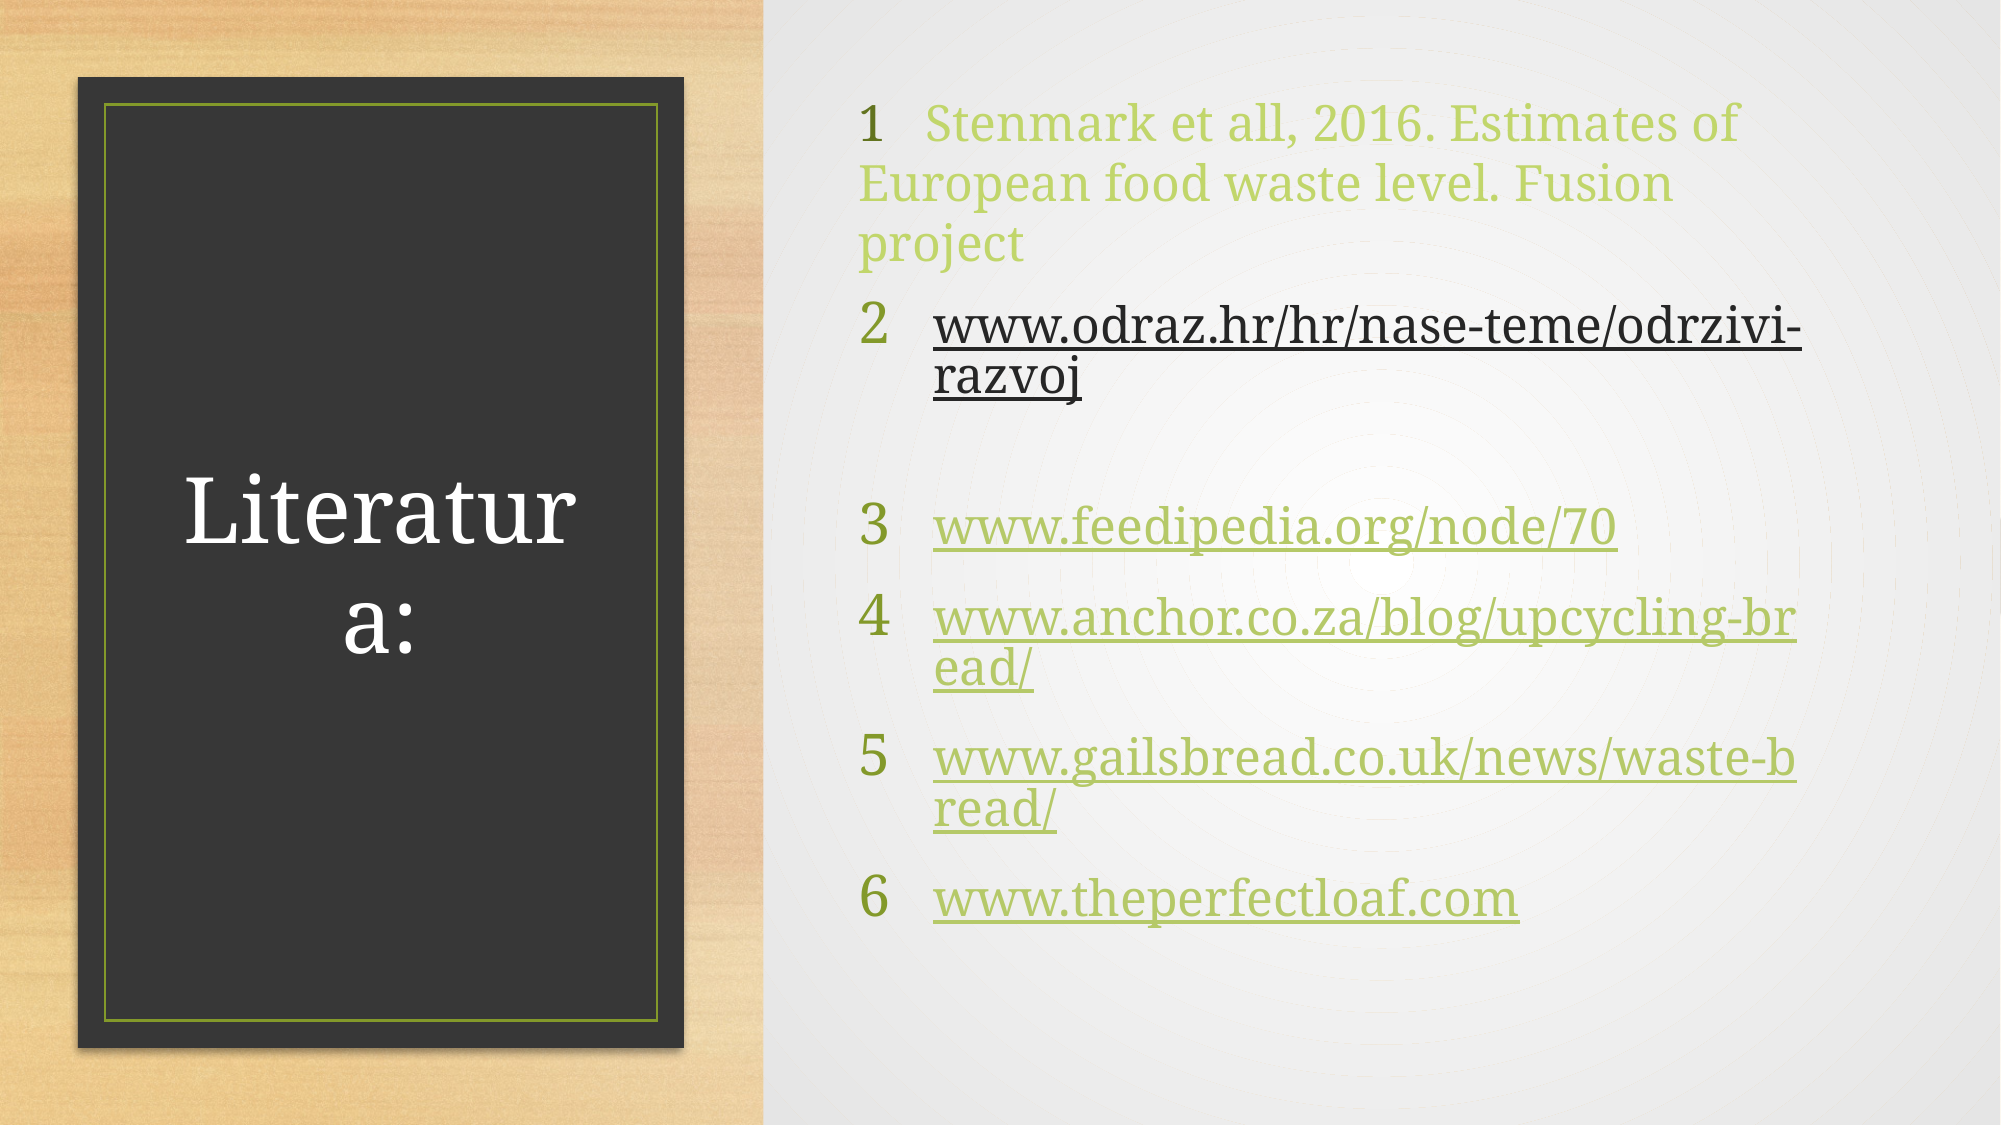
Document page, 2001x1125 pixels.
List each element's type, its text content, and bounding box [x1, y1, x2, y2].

list 1 Stenmark et all, 2016. Estimates of European food waste level. Fusion project www.odraz.hr/hr/nase-teme/odrzivi-razvoj www.feedipedia.org/node/70 www.anchor.co.za/blog/upcycling-bread/ www.gailsbread.co.uk/news/waste-bread/ www.theperfectloaf.com [843, 77, 1820, 964]
text_box [762, 0, 2000, 1125]
text_box [104, 103, 658, 1021]
title Literatura: [156, 156, 605, 968]
text_box [77, 76, 685, 1049]
text_box [0, 0, 762, 1125]
